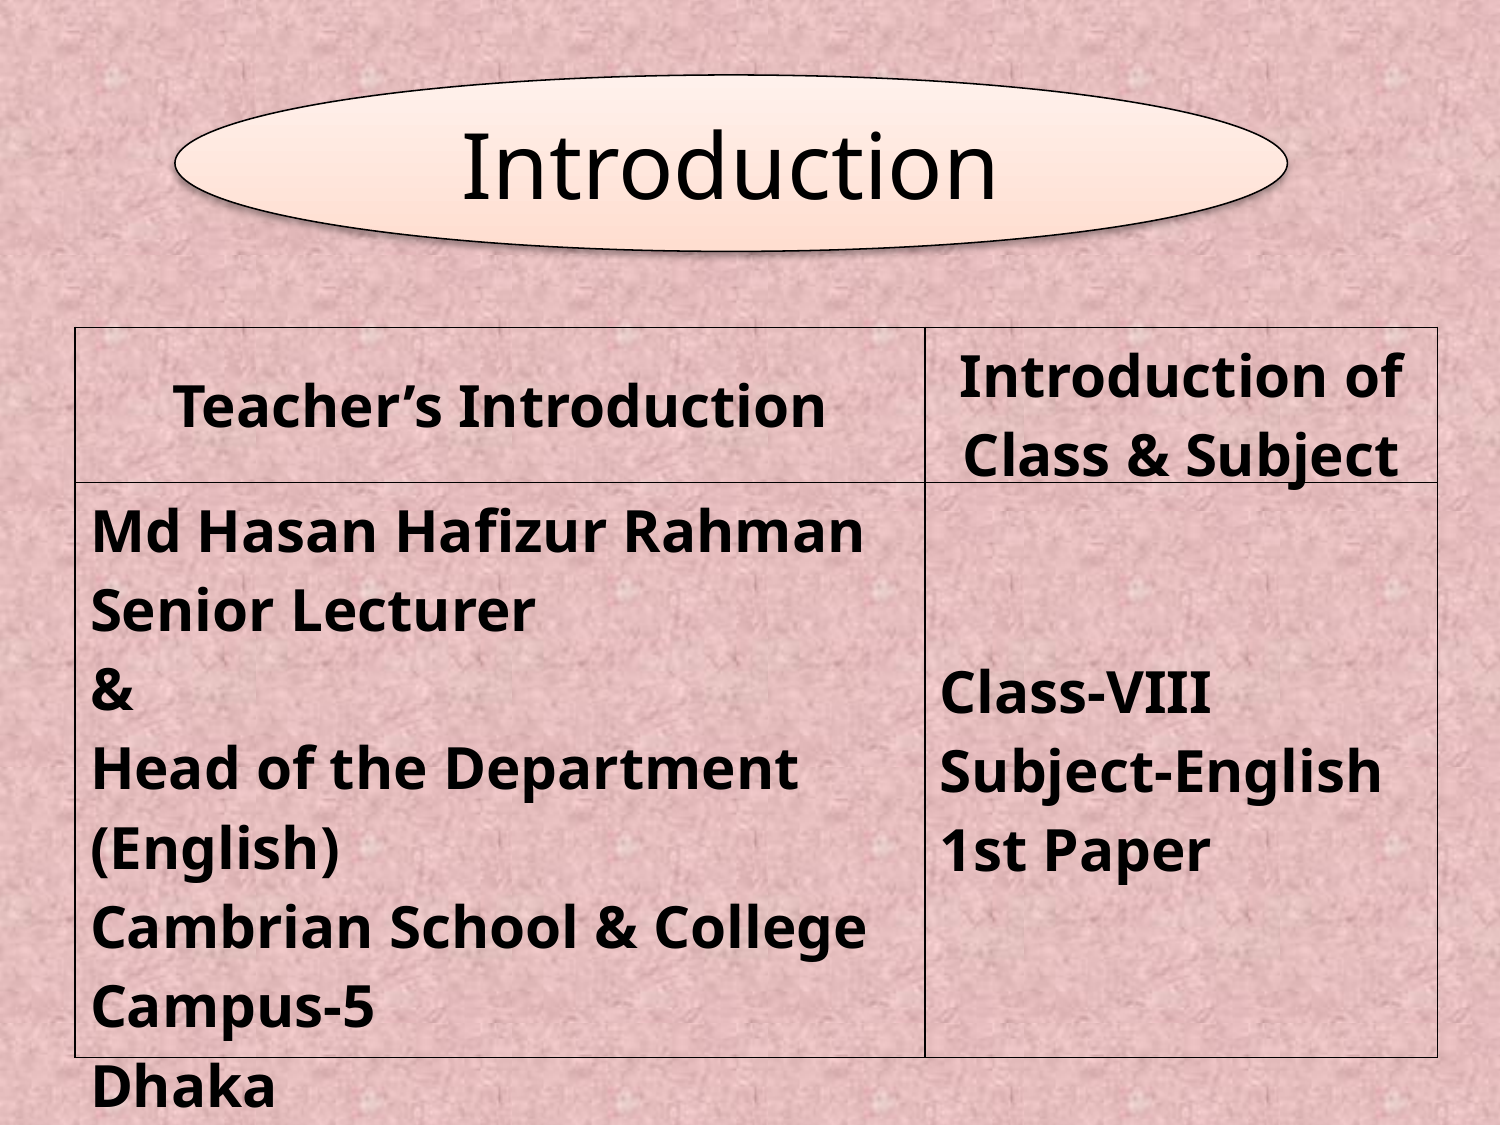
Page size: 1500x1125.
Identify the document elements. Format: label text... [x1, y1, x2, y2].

table_cell Class-VIII Subject-English 1st Paper [926, 483, 1437, 1057]
table_header Introduction of Class & Subject [926, 328, 1437, 482]
text_box Introduction [174, 74, 1289, 253]
table_cell Md Hasan Hafizur Rahman Senior Lecturer & Head of the Department (English) Cambrian School & College Campus-5 Dhaka [76, 483, 924, 1057]
table_header Teacher’s Introduction [76, 328, 924, 482]
picture [0, 0, 1500, 1125]
